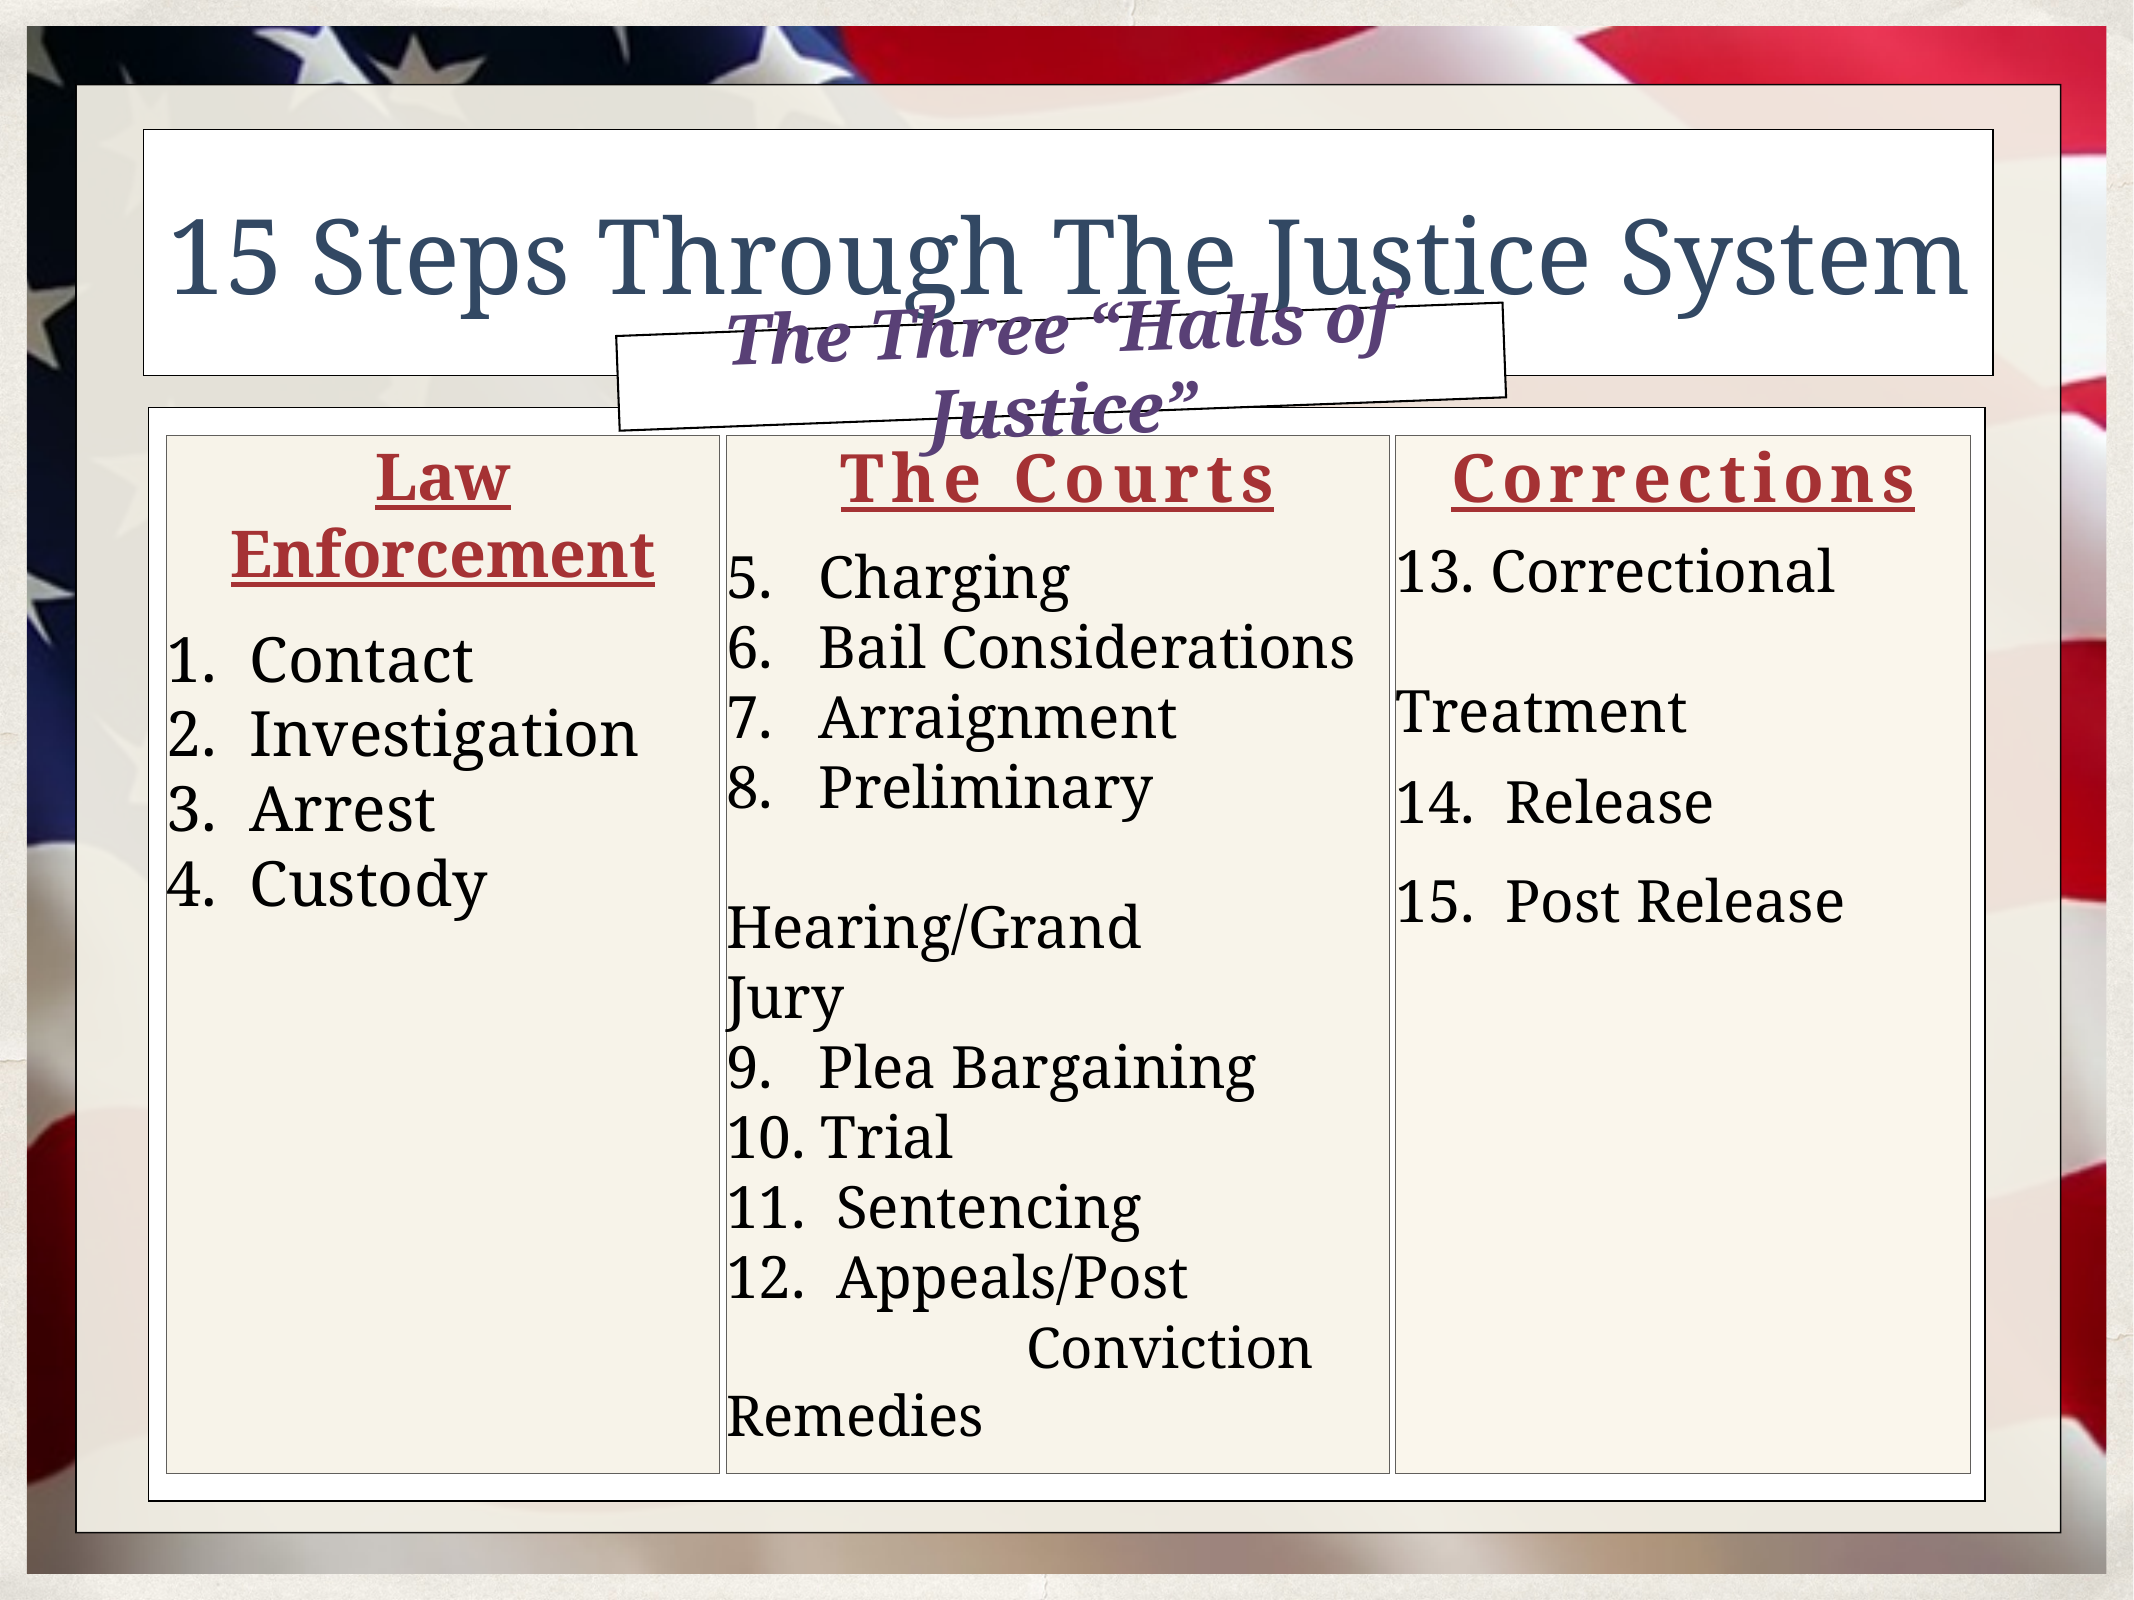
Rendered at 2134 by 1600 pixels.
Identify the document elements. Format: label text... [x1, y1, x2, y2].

text_box 15 Steps Through The Justice System [105, 181, 1981, 324]
text_box Law Enforcement 1. Contact 2. Investigation 3. Arrest 4. Custody [166, 435, 720, 1474]
text_box The Courts 5. Charging 6. Bail Considerations 7. Arraignment 8. Preliminary Hearing/Grand Jury 9. Plea Bargaining 10. Trial 11. Sentencing 12. Appeals/Post Conviction Remedies [726, 435, 1390, 1474]
text_box The Three “Halls of Justice” [616, 302, 1507, 431]
picture [0, 0, 2134, 1600]
text_box Corrections 13. Correctional Treatment 14. Release 15. Post Release [1395, 435, 1971, 1474]
